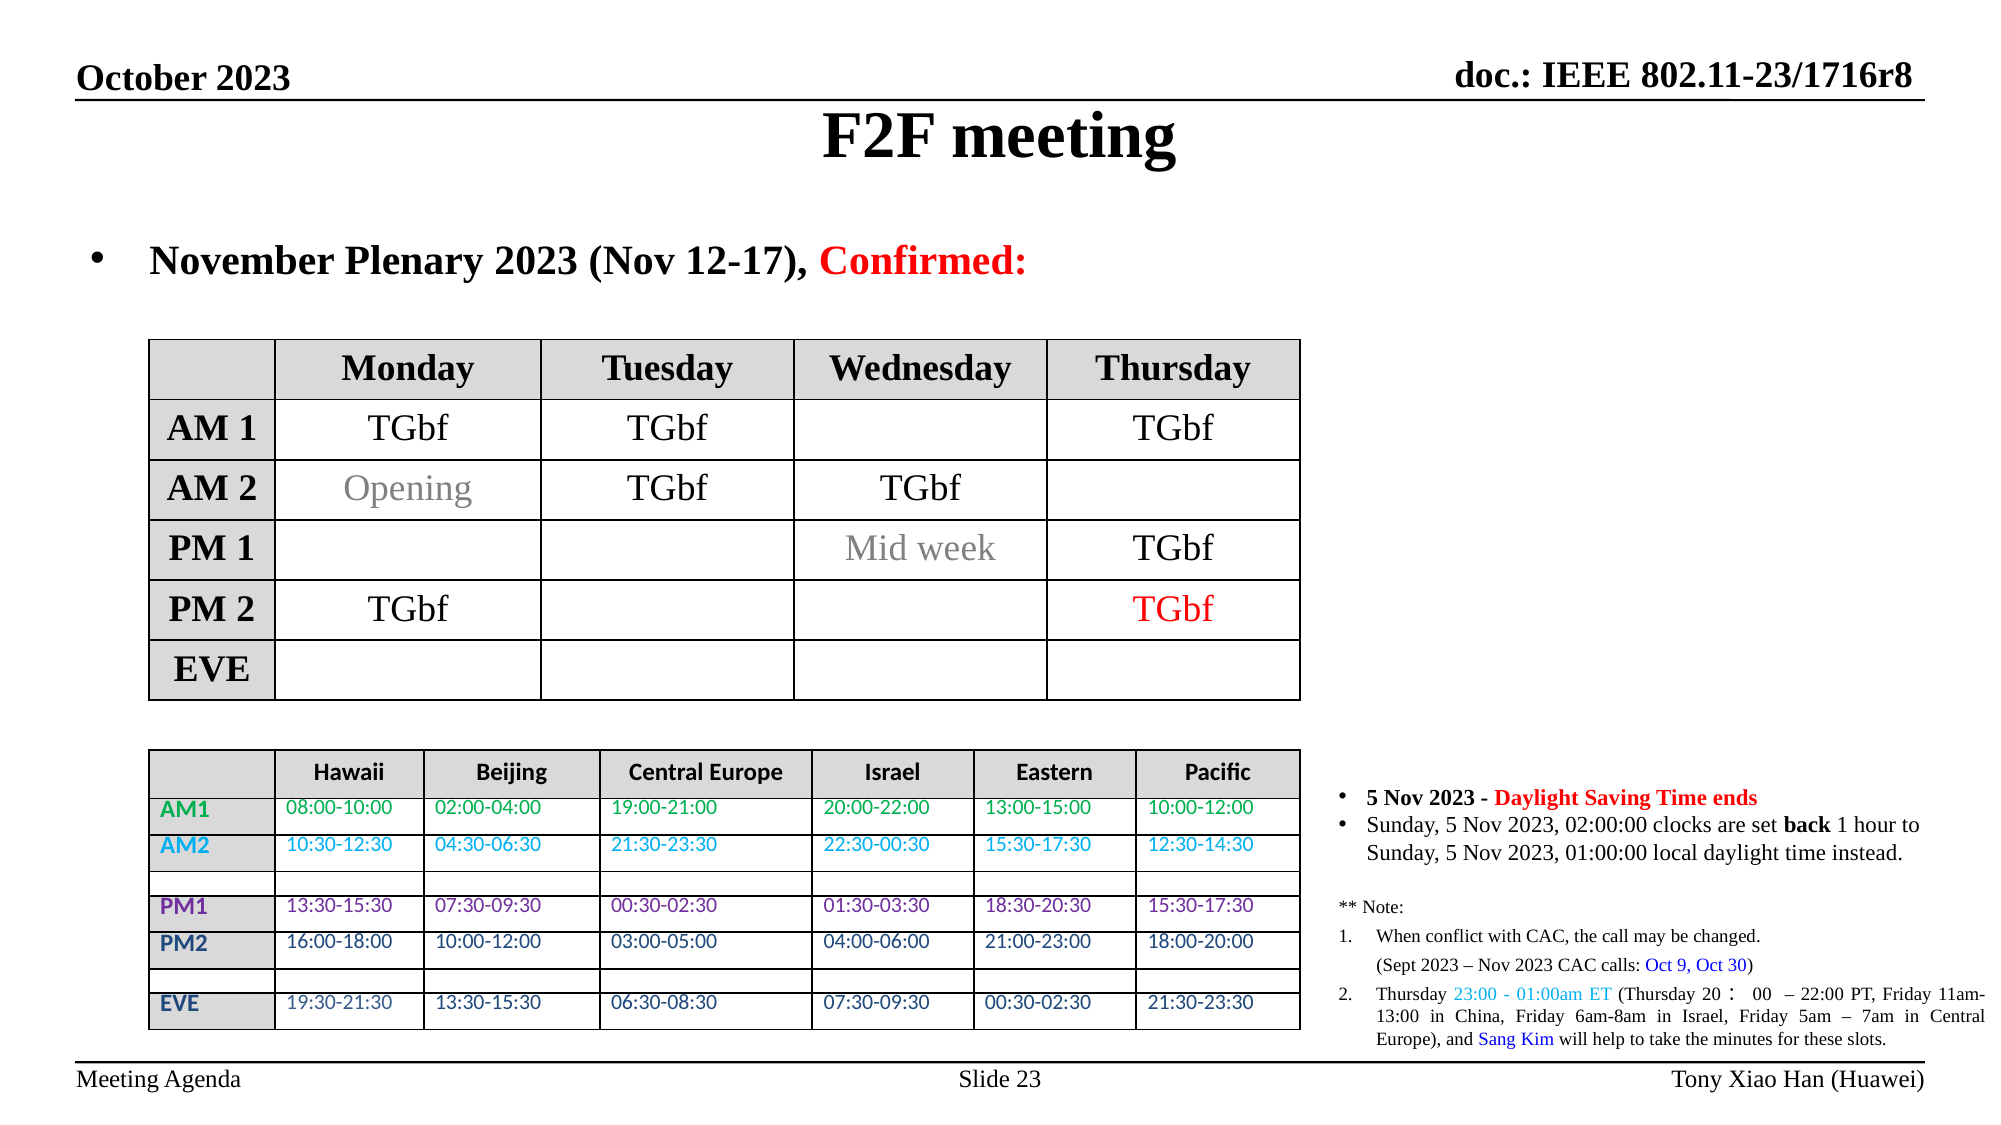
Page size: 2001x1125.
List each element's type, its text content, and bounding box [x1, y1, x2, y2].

table_cell [150, 872, 274, 895]
text_box November Plenary 2023 (Nov 12-17), Confirmed: [75, 224, 1150, 363]
table_cell [276, 641, 540, 699]
table_cell TGbf [1048, 521, 1299, 579]
table_header Monday [276, 340, 540, 399]
table_header [150, 340, 274, 399]
table_cell [425, 970, 599, 992]
table_cell 13:30-15:30 [425, 994, 599, 1029]
table_cell Opening [276, 461, 540, 519]
table_header Wednesday [795, 340, 1046, 399]
table_cell [813, 970, 973, 992]
table_cell PM1 [150, 897, 274, 931]
table_cell TGbf [276, 400, 540, 459]
table_header Israel [813, 751, 973, 798]
table_cell Mid week [795, 521, 1046, 579]
table_cell 13:30-15:30 [276, 897, 423, 931]
table_cell [1048, 461, 1299, 519]
table_cell [542, 521, 793, 579]
table_header Thursday [1048, 340, 1299, 399]
table_cell 04:30-06:30 [425, 836, 599, 871]
table_cell [542, 641, 793, 699]
table_cell PM 2 [150, 581, 274, 639]
table_cell AM 1 [150, 400, 274, 459]
table_cell 00:30-02:30 [601, 897, 811, 931]
table_cell [975, 872, 1135, 895]
table_cell 20:00-22:00 [813, 799, 973, 834]
table_cell [276, 970, 423, 992]
table_header Central Europe [601, 751, 811, 798]
table_cell [542, 581, 793, 639]
table_cell 19:00-21:00 [601, 799, 811, 834]
table_cell [150, 970, 274, 992]
table_cell 10:30-12:30 [276, 836, 423, 871]
table_cell 07:30-09:30 [425, 897, 599, 931]
table_cell 18:00-20:00 [1137, 933, 1299, 968]
table_header Hawaii [276, 751, 423, 798]
table_cell AM2 [150, 836, 274, 871]
table_cell 16:00-18:00 [276, 933, 423, 968]
table_cell TGbf [1048, 581, 1299, 639]
table_cell 04:00-06:00 [813, 933, 973, 968]
table_cell AM 2 [150, 461, 274, 519]
table_cell 22:30-00:30 [813, 836, 973, 871]
table_cell EVE [150, 641, 274, 699]
table_cell PM 1 [150, 521, 274, 579]
table_cell 12:30-14:30 [1137, 836, 1299, 871]
table_cell [601, 872, 811, 895]
table_cell [276, 872, 423, 895]
table_cell 21:30-23:30 [1137, 994, 1299, 1029]
table_cell 15:30-17:30 [975, 836, 1135, 871]
table_header Pacific [1137, 751, 1299, 798]
table_cell [795, 641, 1046, 699]
table_cell TGbf [276, 581, 540, 639]
table_cell 00:30-02:30 [975, 994, 1135, 1029]
table_cell 21:00-23:00 [975, 933, 1135, 968]
table_cell AM1 [150, 799, 274, 834]
table_header [150, 751, 274, 798]
table_cell 08:00-10:00 [276, 799, 423, 834]
table_cell 10:00-12:00 [1137, 799, 1299, 834]
table_header Eastern [975, 751, 1135, 798]
table_header Tuesday [542, 340, 793, 399]
table_cell [601, 970, 811, 992]
table_cell [1137, 872, 1299, 895]
table_cell TGbf [795, 461, 1046, 519]
table_cell TGbf [1048, 400, 1299, 459]
table_cell [813, 872, 973, 895]
table_cell 15:30-17:30 [1137, 897, 1299, 931]
table_cell 21:30-23:30 [601, 836, 811, 871]
table_cell [795, 400, 1046, 459]
table_header Beijing [425, 751, 599, 798]
table_cell [425, 872, 599, 895]
table_cell [276, 521, 540, 579]
table_cell [1137, 970, 1299, 992]
table_cell [795, 581, 1046, 639]
table_cell TGbf [542, 400, 793, 459]
table_cell 03:00-05:00 [601, 933, 811, 968]
text_box ** Note: When conflict with CAC, the call may be changed. (Sept 2023 – Nov 2023 CAC calls: Oct 9, Oct 30) Thursday 23:00 - 01:00am ET (Thursday 20：00 – 22:00 PT, Friday 11am-13:00 in China, Friday 6am-8am in Israel, Friday 5am – 7am in Central Europe), and Sang Kim will help to take the minutes for these slots. [1323, 887, 2000, 1057]
table_cell [1048, 641, 1299, 699]
table_cell 10:00-12:00 [425, 933, 599, 968]
text_box F2F meeting [0, 87, 2000, 175]
table_cell 13:00-15:00 [975, 799, 1135, 834]
table_cell EVE [150, 994, 274, 1029]
table_cell TGbf [542, 461, 793, 519]
table_cell 19:30-21:30 [276, 994, 423, 1029]
table_cell 07:30-09:30 [813, 994, 973, 1029]
table_cell 02:00-04:00 [425, 799, 599, 834]
table_cell 18:30-20:30 [975, 897, 1135, 931]
table_cell [975, 970, 1135, 992]
text_box 5 Nov 2023 - Daylight Saving Time ends Sunday, 5 Nov 2023, 02:00:00 clocks are set back 1 hour to Sunday, 5 Nov 2023, 01:00:00 local daylight time instead. [1323, 774, 1947, 873]
table_cell 06:30-08:30 [601, 994, 811, 1029]
table_cell 01:30-03:30 [813, 897, 973, 931]
table_cell PM2 [150, 933, 274, 968]
